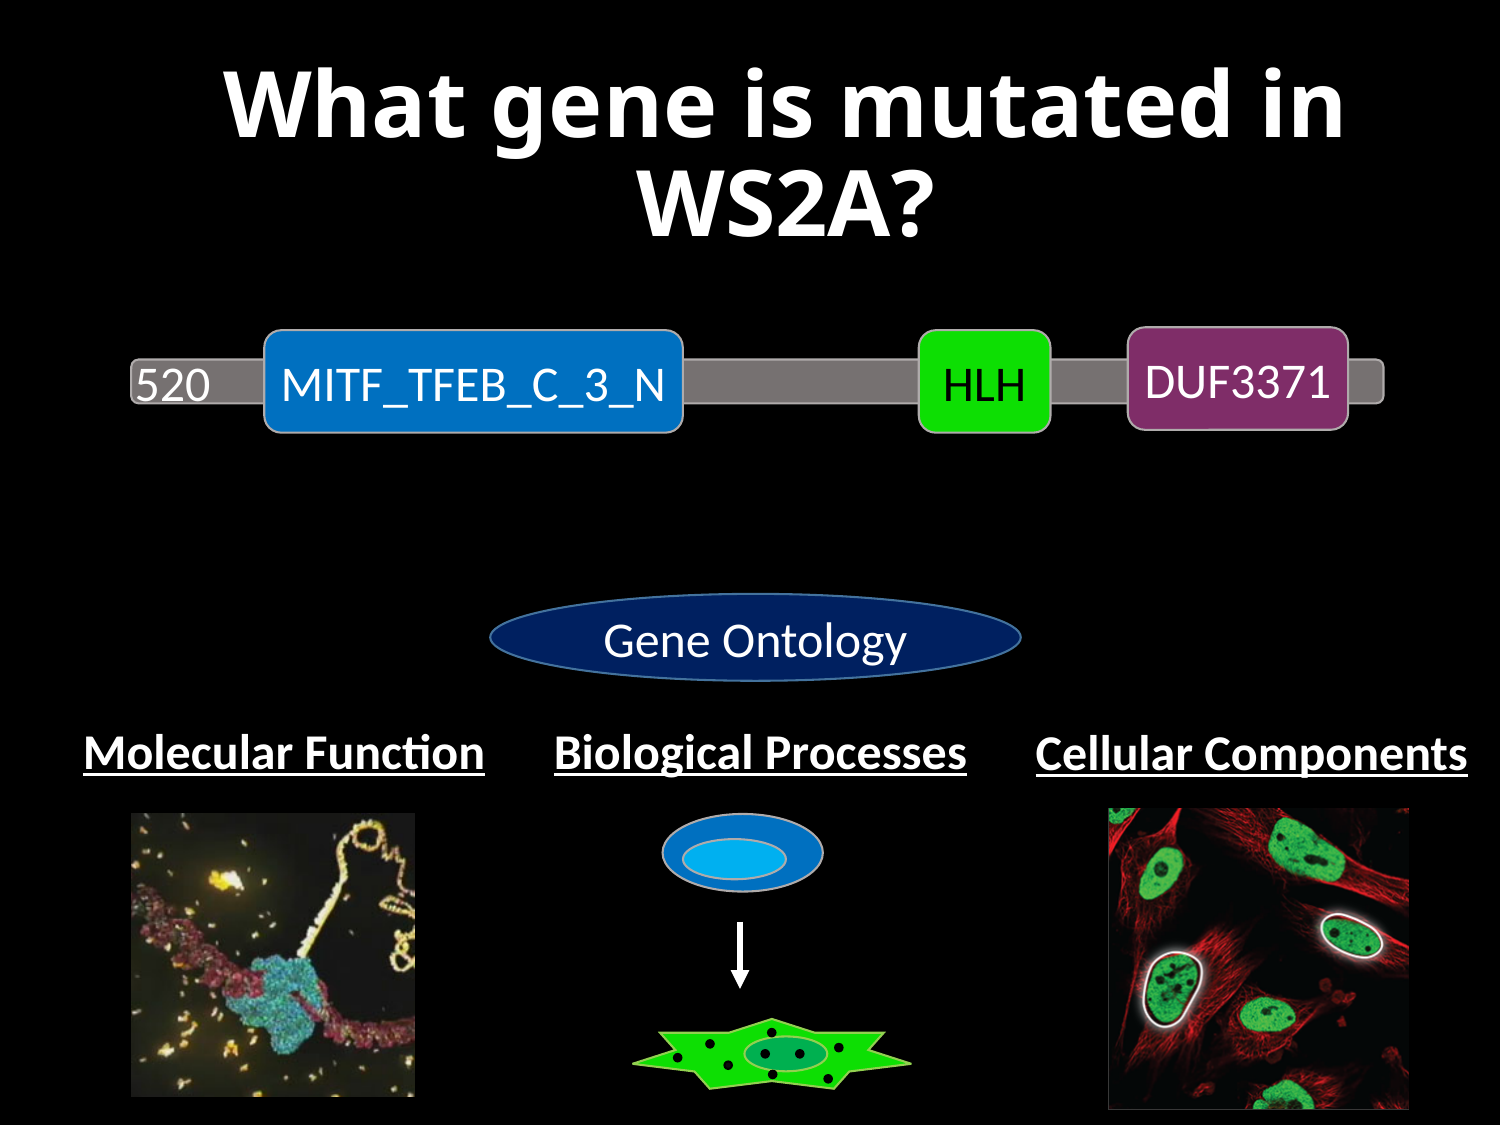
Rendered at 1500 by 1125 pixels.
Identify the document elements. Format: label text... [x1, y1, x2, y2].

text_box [119, 327, 1384, 433]
picture [131, 813, 415, 1097]
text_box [632, 1018, 912, 1089]
text_box Biological Processes [538, 712, 985, 788]
text_box Gene Ontology [489, 592, 1022, 682]
text_box [681, 838, 787, 881]
text_box Molecular Function [68, 712, 514, 788]
title What gene is mutated in WS2A? [71, 48, 1500, 267]
text_box [661, 812, 824, 893]
text_box Cellular Components [1020, 713, 1485, 788]
picture [1108, 808, 1409, 1110]
